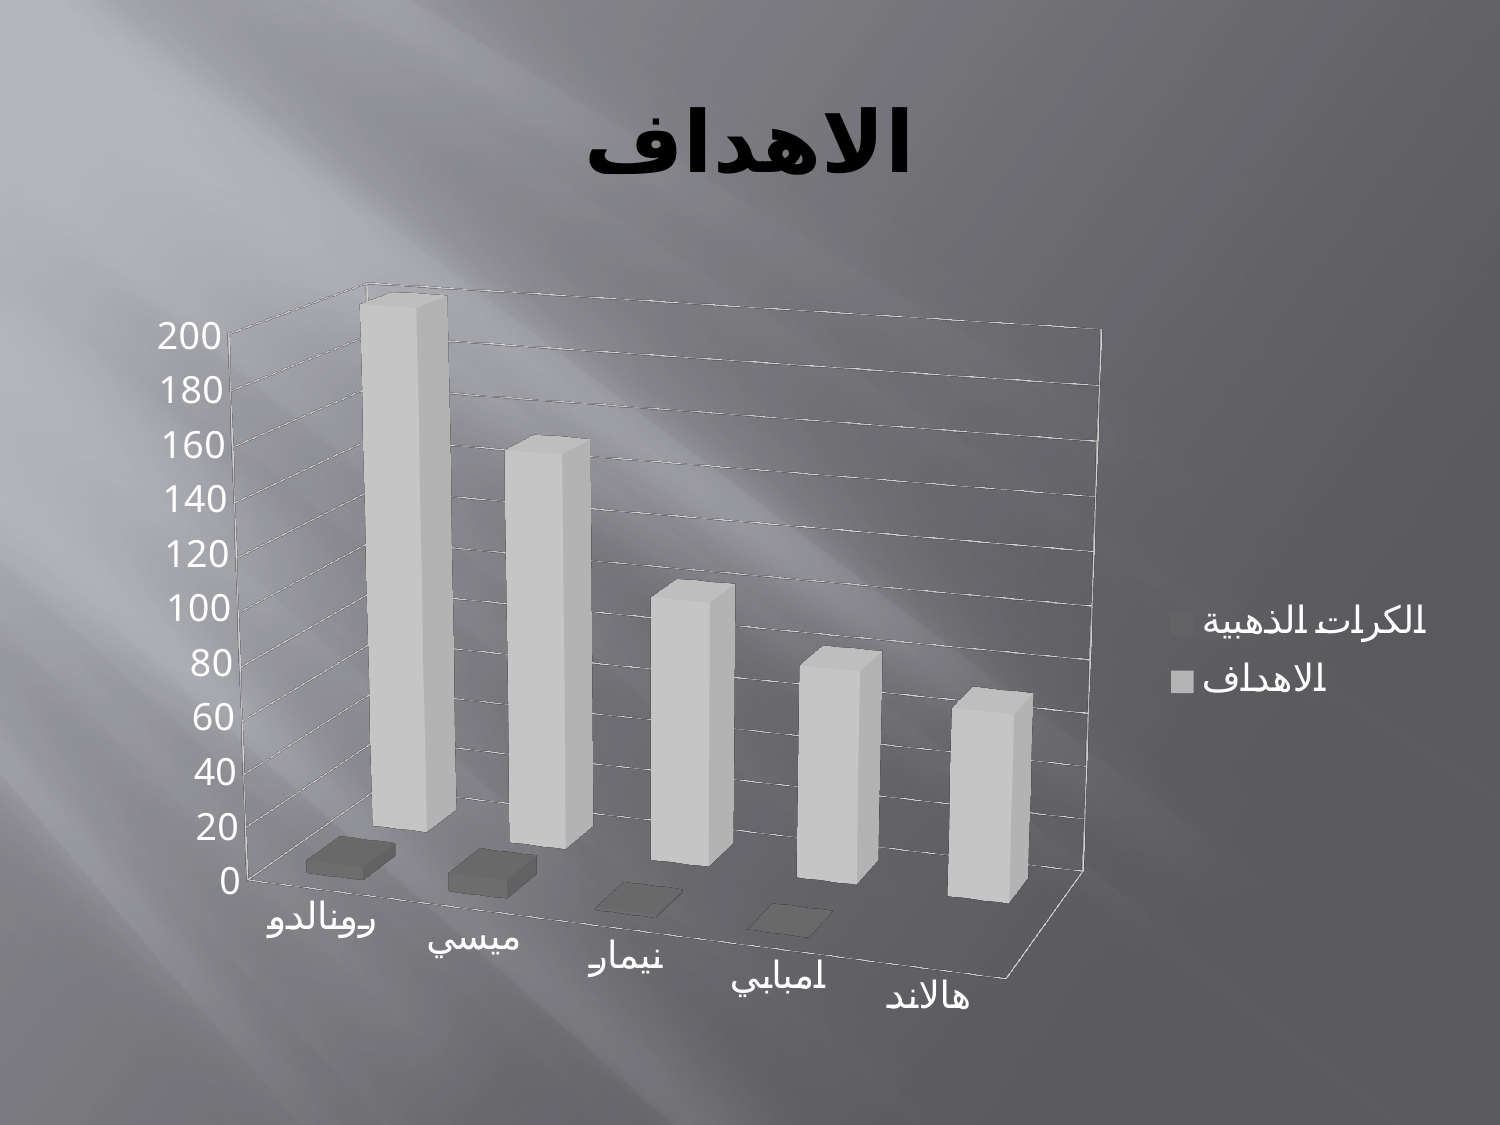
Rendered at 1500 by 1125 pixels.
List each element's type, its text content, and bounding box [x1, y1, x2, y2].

chart [100, 266, 1451, 1040]
title الاهداف [75, 45, 1425, 233]
